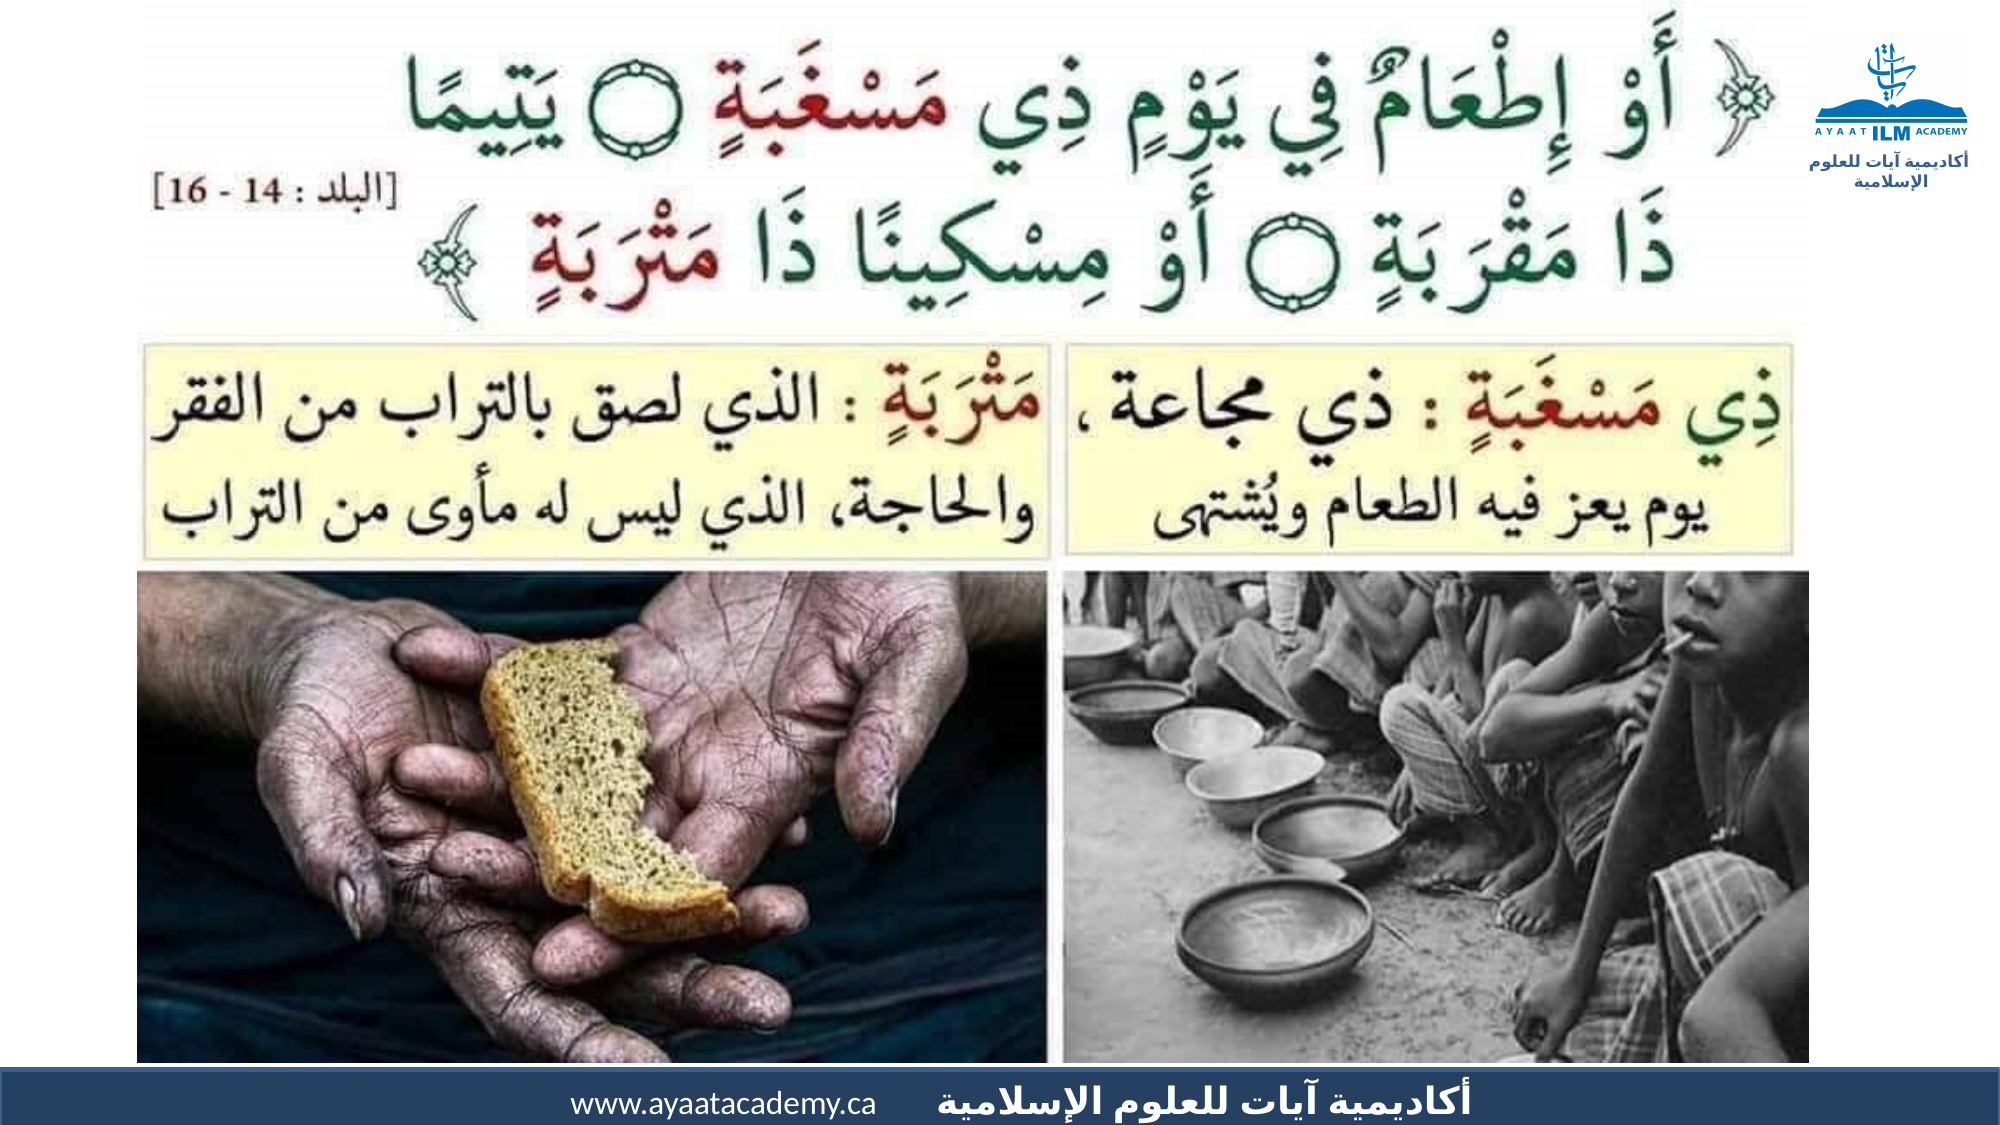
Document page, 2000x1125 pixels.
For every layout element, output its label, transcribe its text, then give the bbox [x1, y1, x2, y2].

picture [137, 0, 1973, 1063]
text_box أكاديمية آيات للعلوم الإسلامية www.ayaatacademy.ca [0, 1067, 2000, 1125]
text_box أكاديمية آيات للعلوم الإسلامية [1813, 143, 1989, 199]
